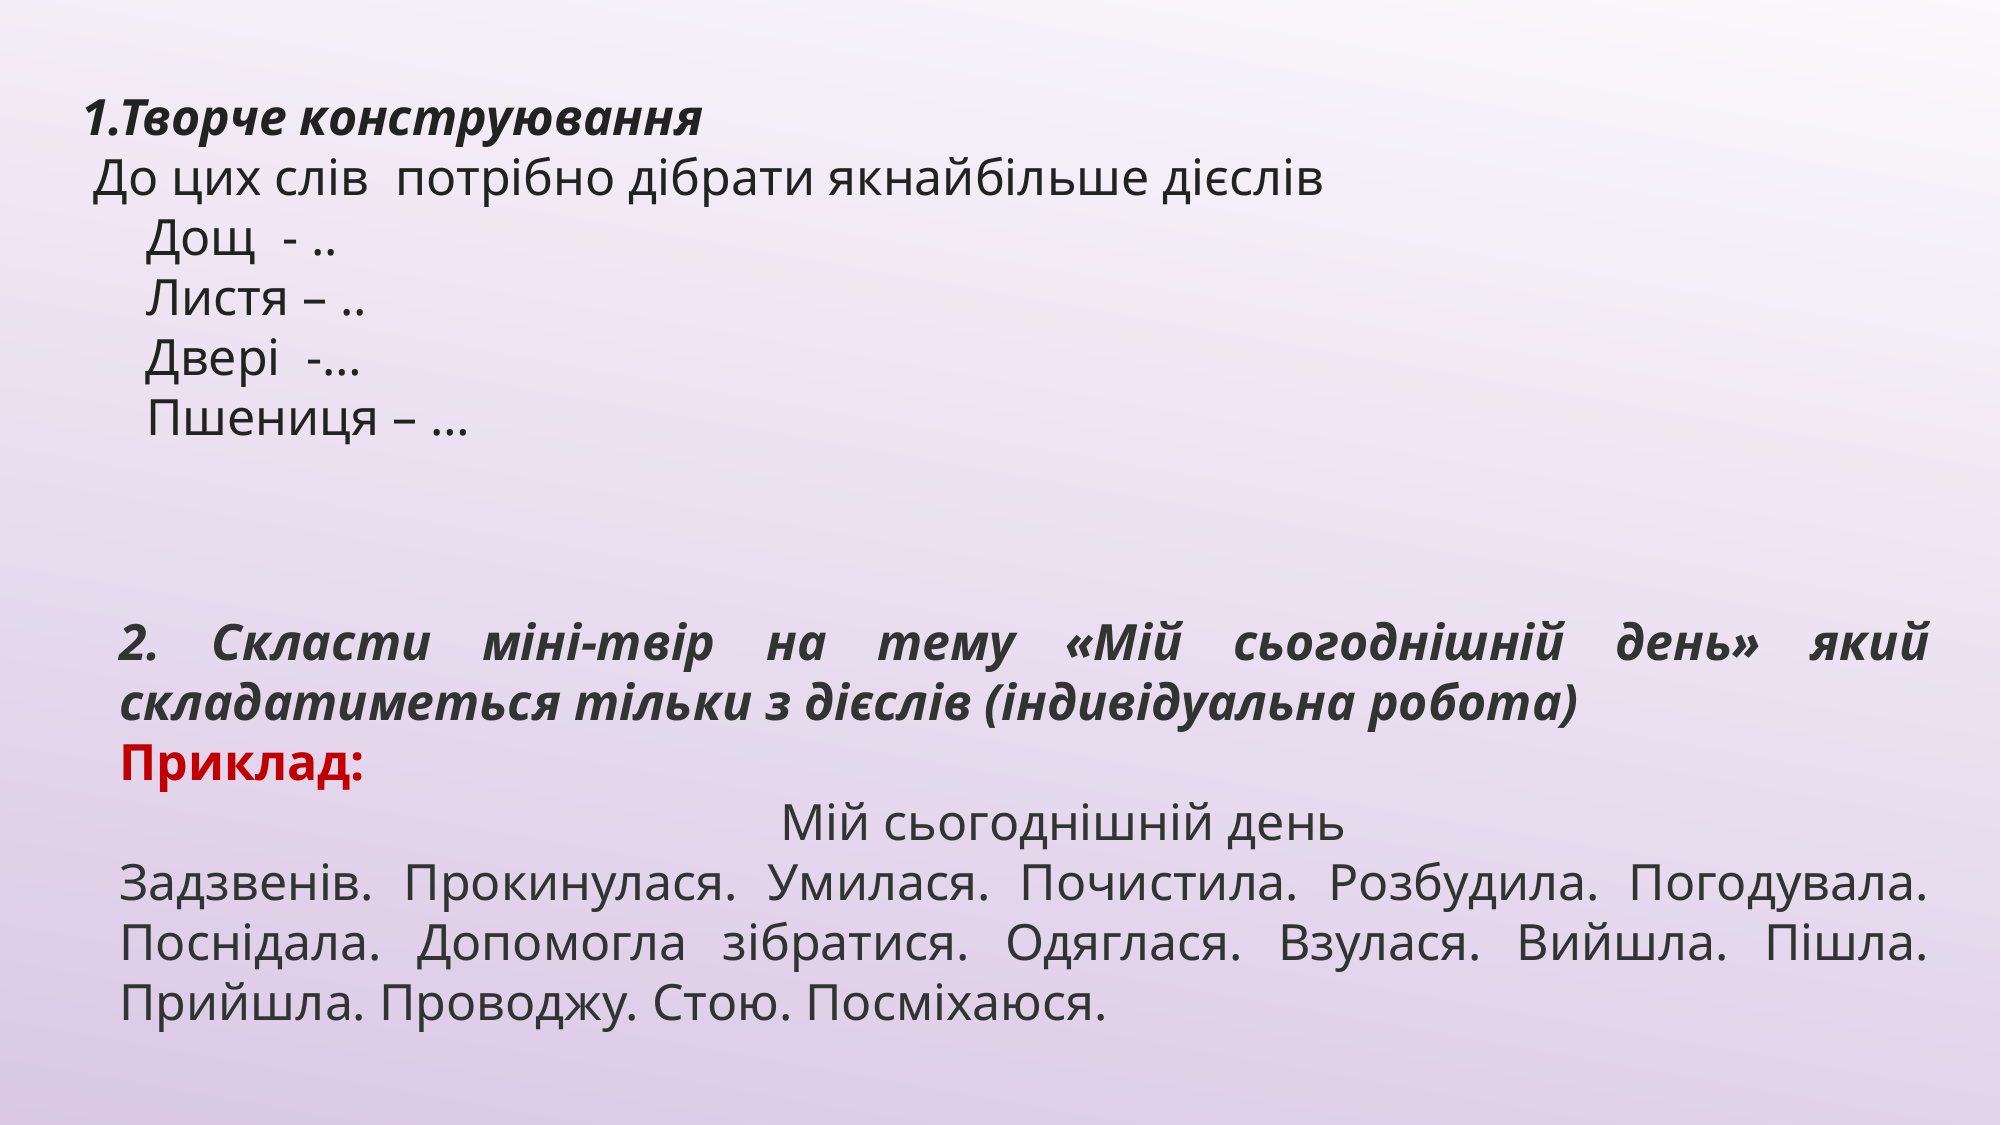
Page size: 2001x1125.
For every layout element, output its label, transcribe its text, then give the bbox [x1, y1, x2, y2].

text_box 1.Творче конструювання До цих слів потрібно дібрати якнайбільше дієслів Дощ - .. Листя – .. Двері -… Пшениця – … [66, 78, 1963, 454]
text_box 2. Скласти міні-твір на тему «Мій сьогоднішній день» який складатиметься тільки з дієслів (індивідуальна робота) Приклад: Мій сьогоднішній день Задзвенів. Прокинулася. Умилася. Почистила. Розбудила. Погодувала. Поснідала. Допомогла зібратися. Одяглася. Взулася. Вийшла. Пішла. Прийшла. Проводжу. Стою. Посміхаюся. [29, 603, 1945, 1039]
